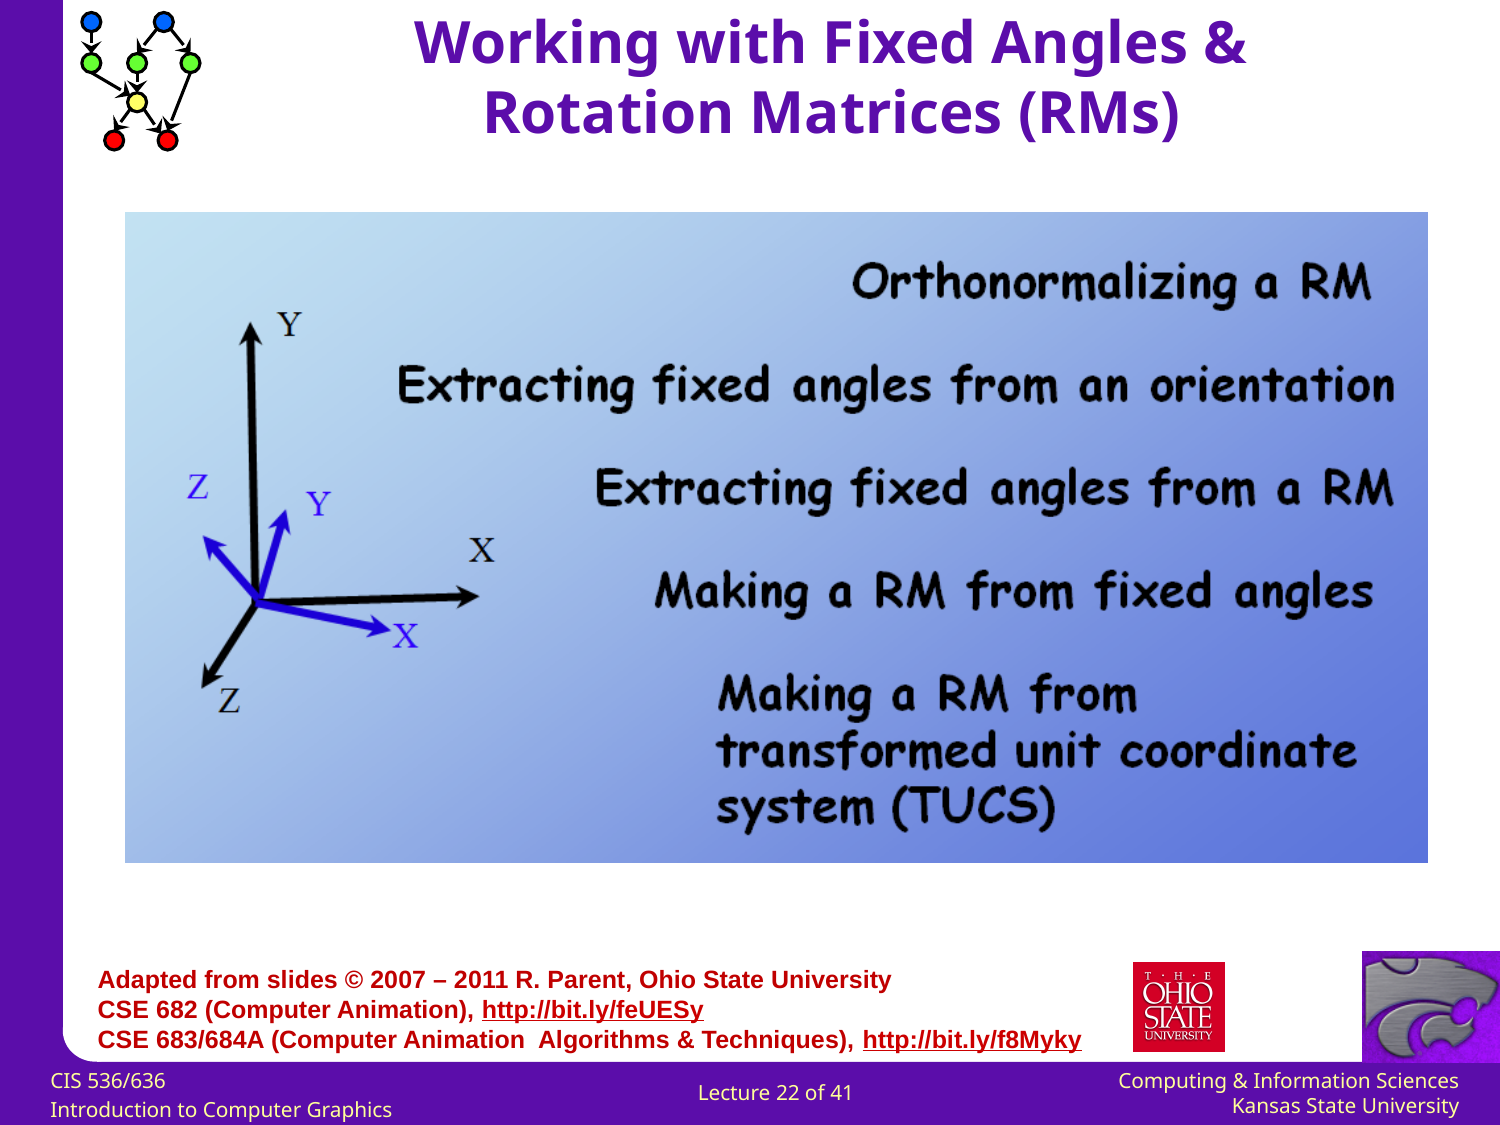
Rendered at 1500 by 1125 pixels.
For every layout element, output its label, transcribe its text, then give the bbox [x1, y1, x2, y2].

text_box Adapted from slides © 2007 – 2011 R. Parent, Ohio State University CSE 682 (Computer Animation), http://bit.ly/feUESy CSE 683/684A (Computer Animation Algorithms & Techniques), http://bit.ly/f8Myky [82, 956, 1105, 1061]
picture [1133, 962, 1226, 1053]
picture [1362, 951, 1500, 1063]
picture [124, 212, 1428, 863]
text_box Working with Fixed Angles & Rotation Matrices (RMs) [187, 12, 1475, 138]
